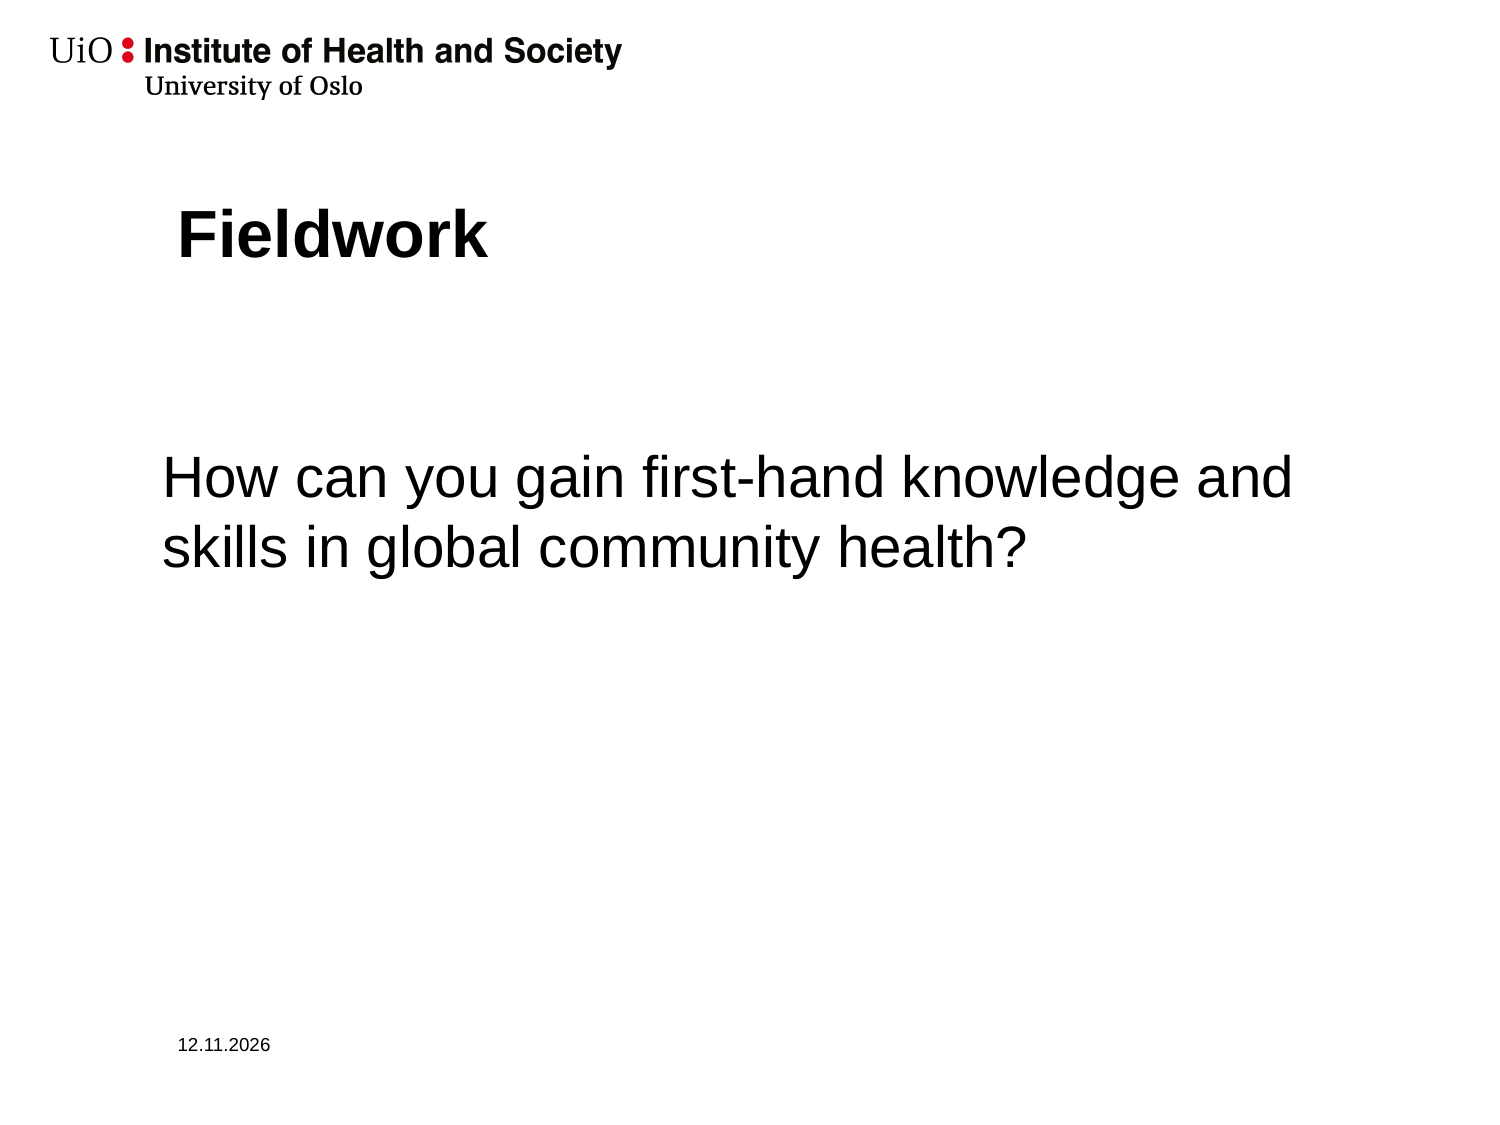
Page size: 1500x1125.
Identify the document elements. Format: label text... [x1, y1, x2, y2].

title Fieldwork [162, 137, 1426, 326]
picture [50, 37, 622, 100]
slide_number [162, 1024, 476, 1101]
list How can you gain first-hand knowledge and skills in global community health? [147, 349, 1411, 1026]
